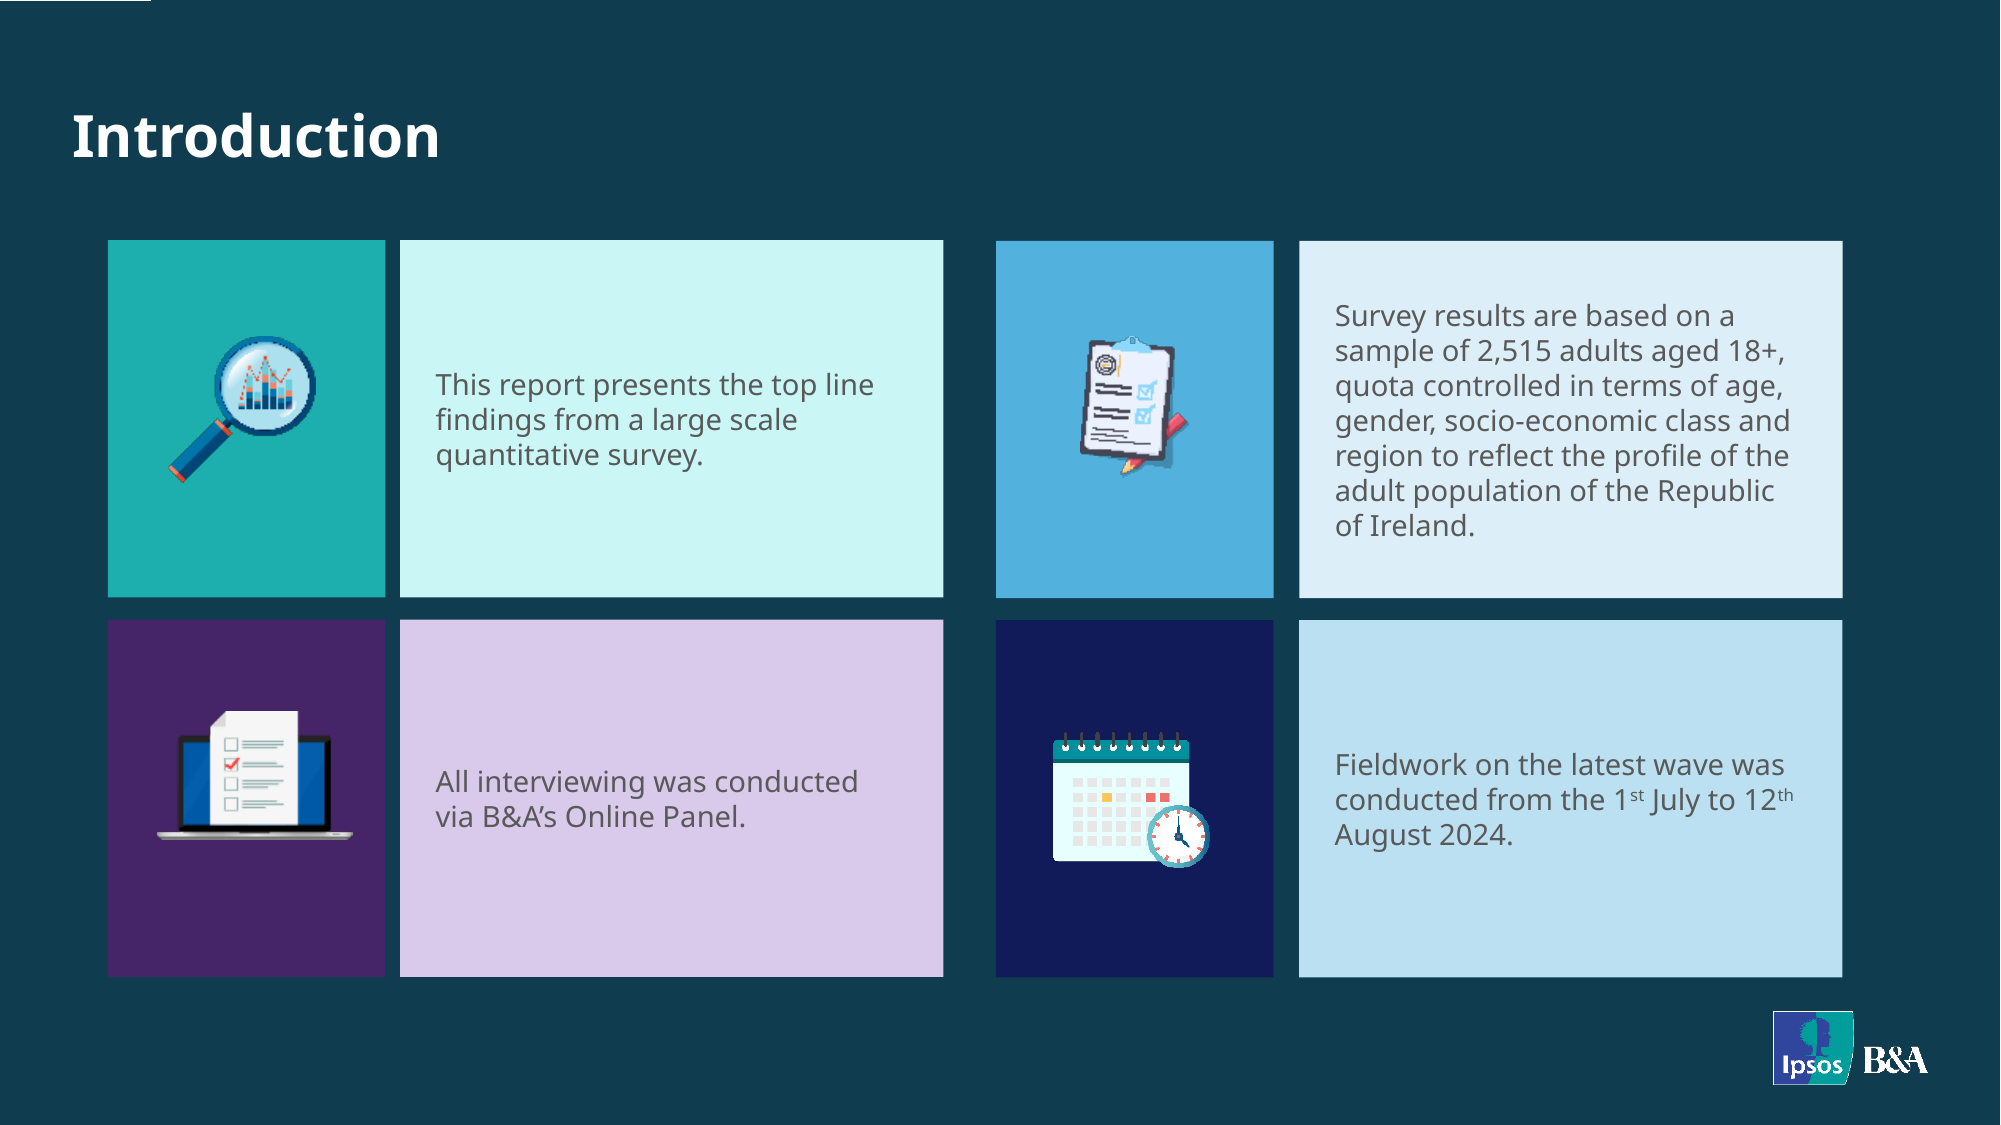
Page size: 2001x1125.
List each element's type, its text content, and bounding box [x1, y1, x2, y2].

text_box [995, 240, 1275, 599]
picture [1080, 336, 1189, 478]
picture [1052, 732, 1210, 868]
title Introduction [72, 52, 1924, 170]
text_box [995, 619, 1274, 979]
text_box Fieldwork on the latest wave was conducted from the 1st July to 12th August 2024. [1298, 619, 1843, 979]
picture [157, 711, 353, 840]
text_box [107, 239, 386, 598]
text_box All interviewing was conducted via B&A’s Online Panel. [399, 619, 944, 978]
picture [1773, 1011, 1928, 1085]
text_box [107, 619, 386, 978]
picture [168, 336, 316, 483]
text_box Survey results are based on a sample of 2,515 adults aged 18+, quota controlled in terms of age, gender, socio-economic class and region to reflect the profile of the adult population of the Republic of Ireland. [1298, 240, 1844, 599]
text_box This report presents the top line findings from a large scale quantitative survey. [399, 239, 944, 598]
